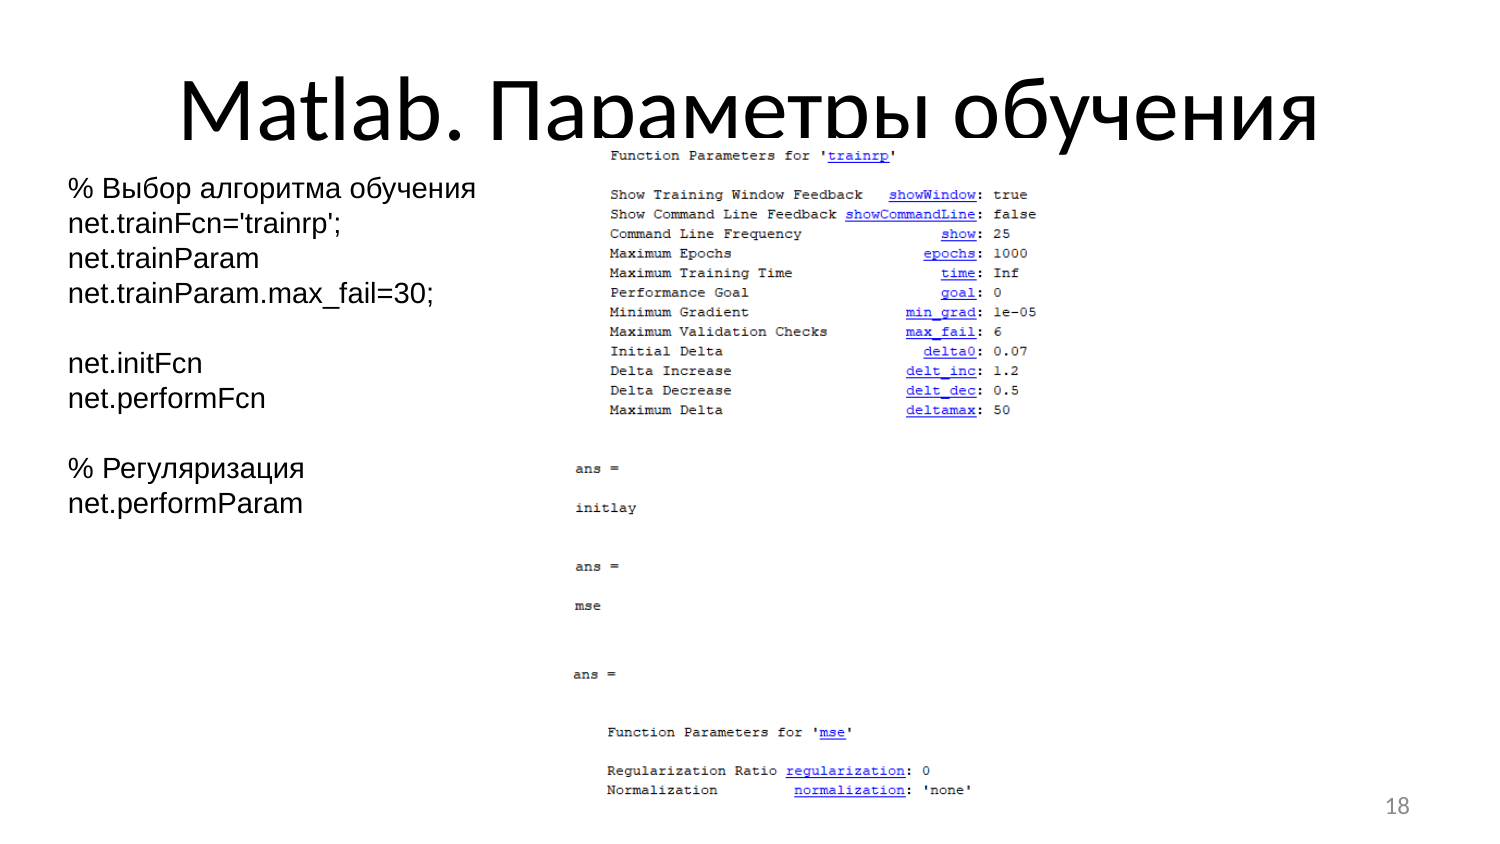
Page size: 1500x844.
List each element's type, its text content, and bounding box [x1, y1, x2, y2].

title Matlab. Параметры обучения [75, 33, 1425, 175]
picture [572, 138, 1042, 623]
text_box % Выбор алгоритма обучения net.trainFcn='trainrp'; net.trainParam net.trainParam.max_fail=30; net.initFcn net.performFcn % Регуляризация net.performParam [53, 161, 561, 597]
picture [572, 669, 975, 807]
slide_number 18 [1074, 782, 1425, 827]
